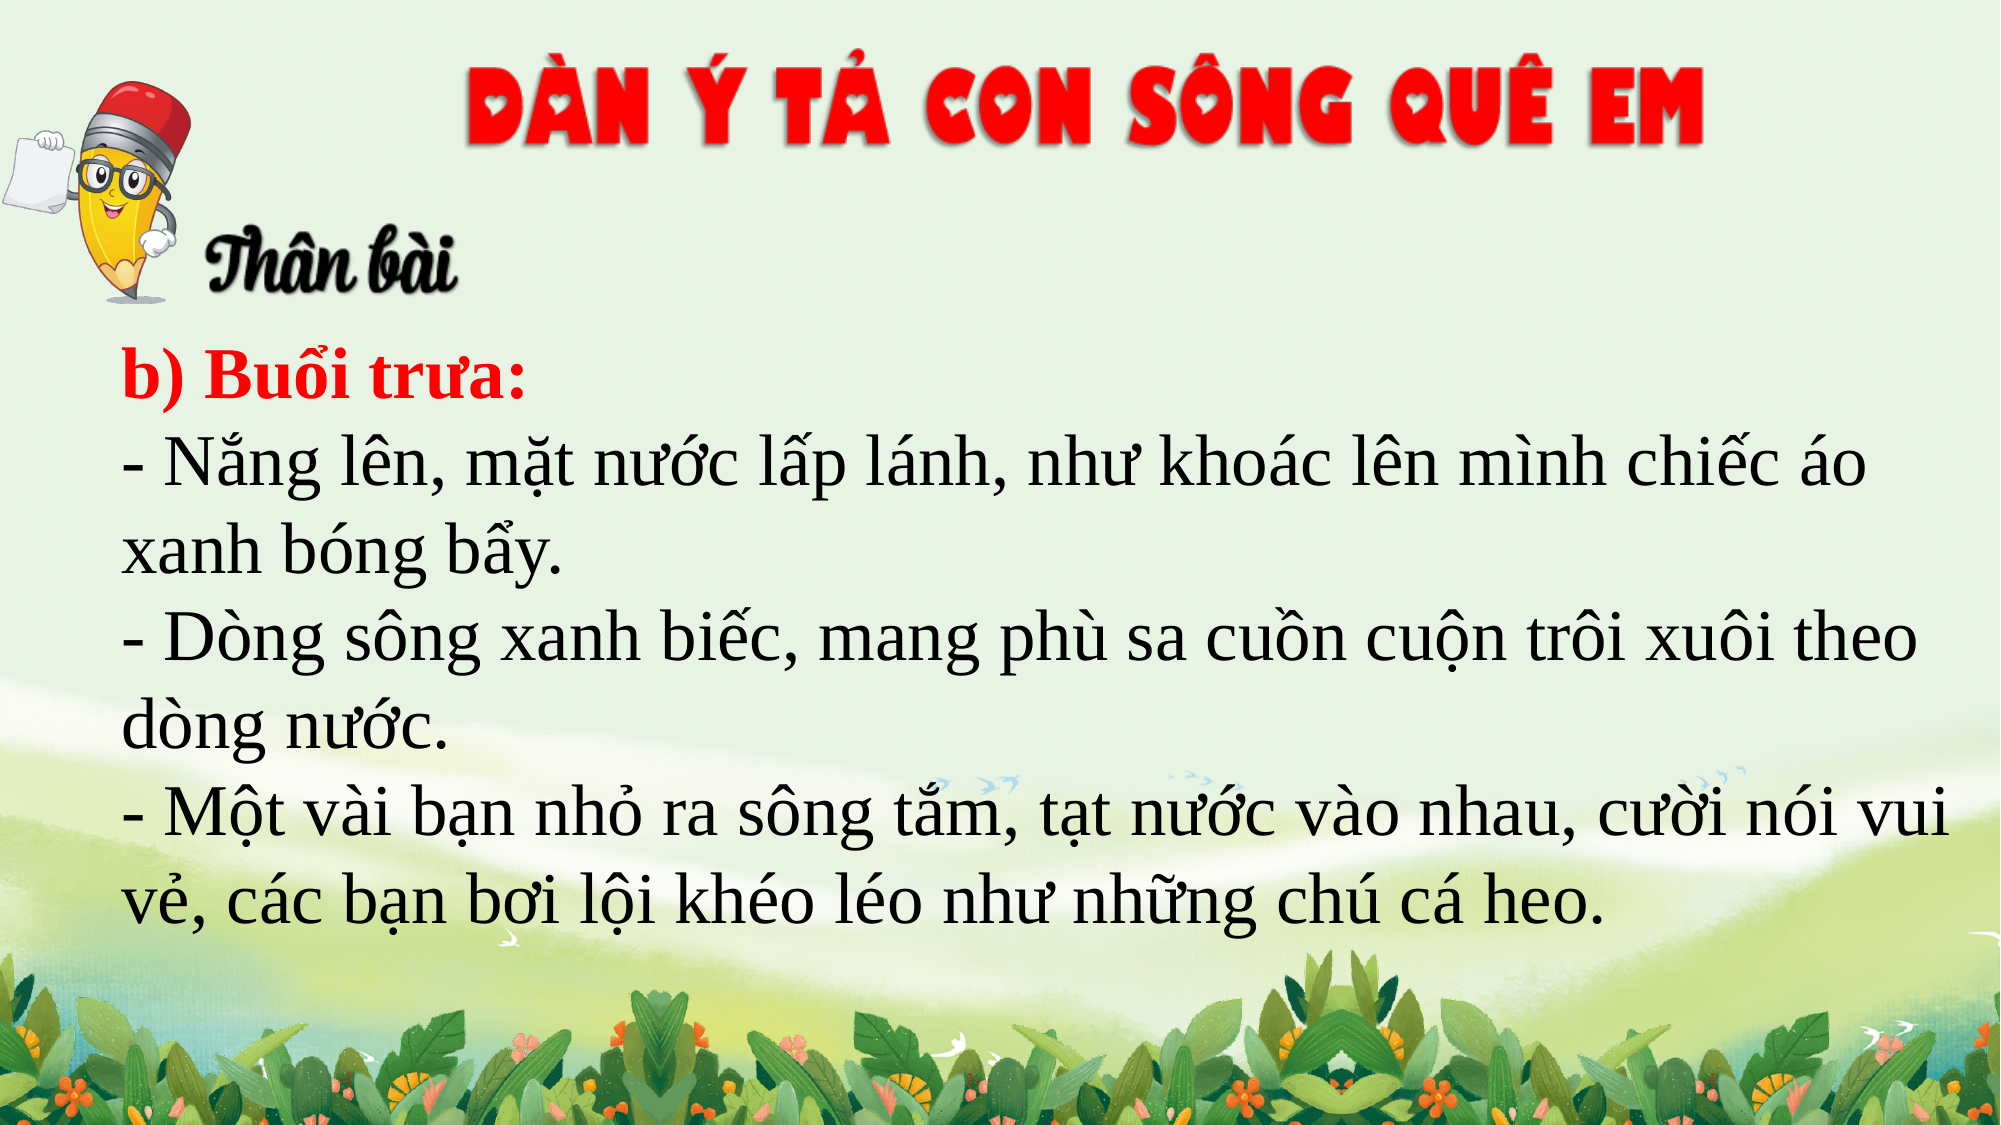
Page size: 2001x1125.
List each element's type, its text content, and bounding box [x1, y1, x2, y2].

picture [0, 0, 2000, 1125]
text_box b) Buổi trưa: - Nắng lên, mặt nước lấp lánh, như khoác lên mình chiếc áo xanh bóng bẩy. - Dòng sông xanh biếc, mang phù sa cuồn cuộn trôi xuôi theo dòng nước. - Một vài bạn nhỏ ra sông tắm, tạt nước vào nhau, cười nói vui vẻ, các bạn bơi lội khéo léo như những chú cá heo. [106, 317, 2000, 1033]
